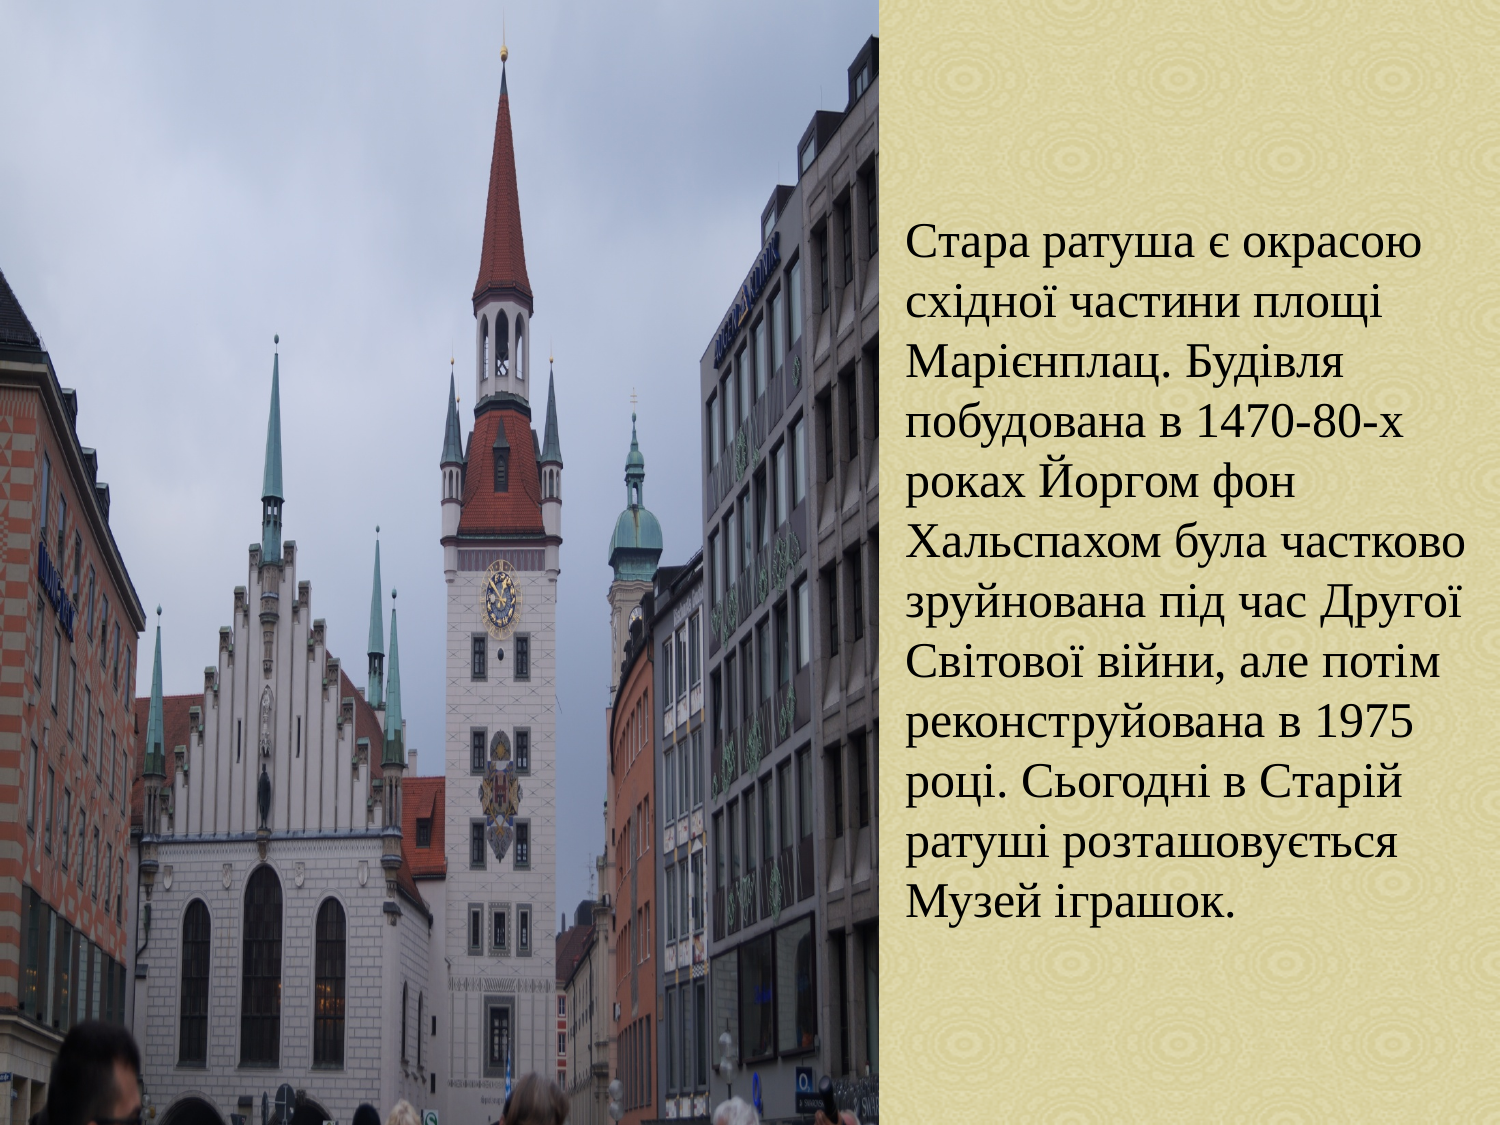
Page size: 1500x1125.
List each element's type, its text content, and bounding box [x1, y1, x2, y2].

title Стара ратуша є окрасою східної частини площі Марієнплац. Будівля побудована в 1470-80-х роках Йоргом фон Хальспахом була частково зруйнована під час Другої Світової війни, але потім реконструйована в 1975 році. Сьогодні в Старій ратуші розташовується Музей іграшок. [890, 45, 1500, 1090]
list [0, 0, 880, 1125]
picture [880, 0, 1500, 1125]
